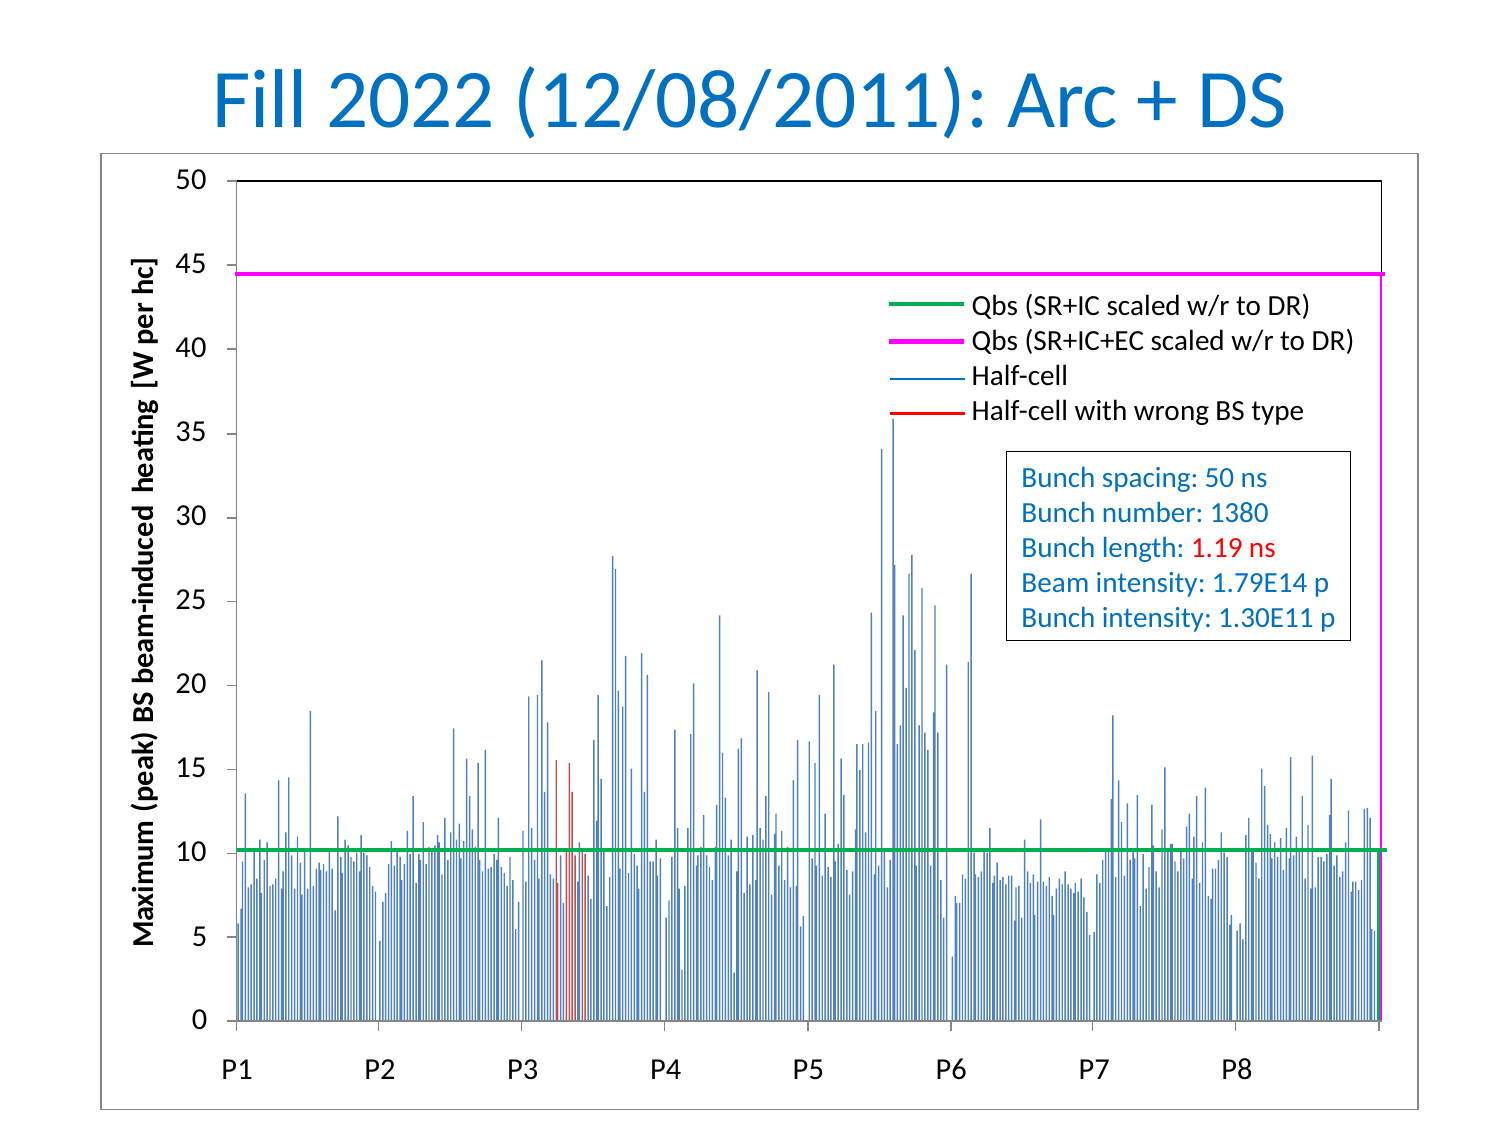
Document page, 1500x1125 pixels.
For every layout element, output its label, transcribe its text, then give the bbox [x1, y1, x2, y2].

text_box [98, 151, 1419, 1111]
title Fill 2022 (12/08/2011): Arc + DS [75, 0, 1425, 188]
